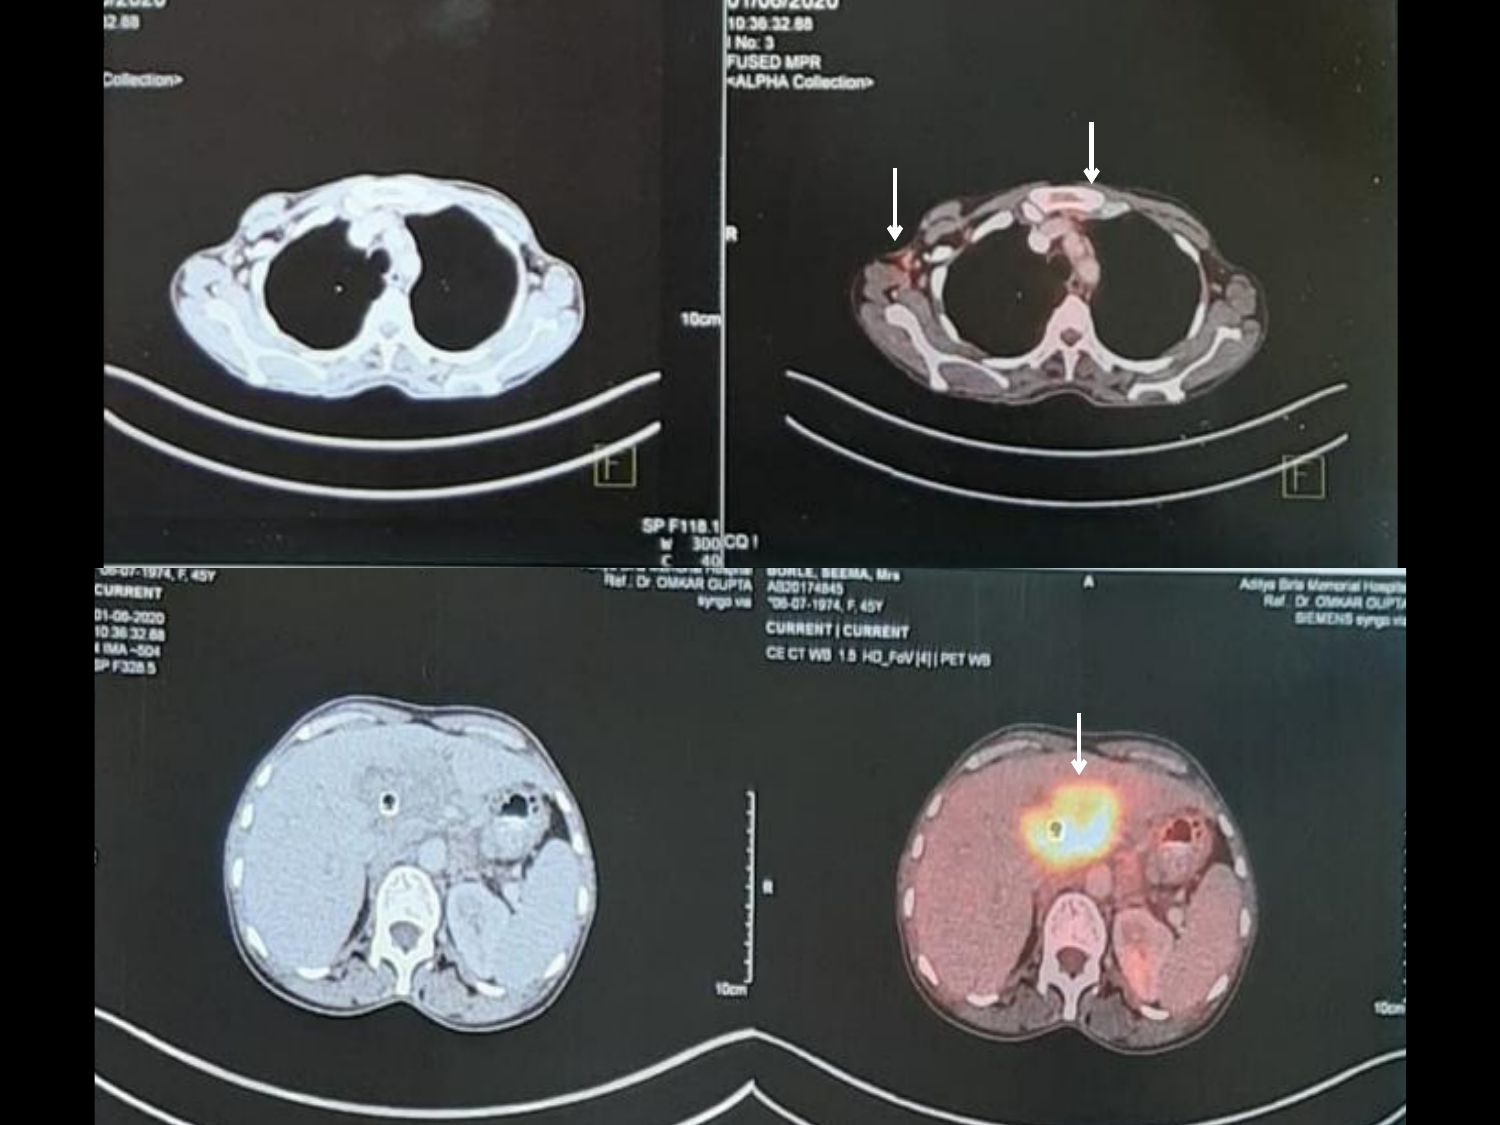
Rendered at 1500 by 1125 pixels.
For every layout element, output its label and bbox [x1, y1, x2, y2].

picture [94, 0, 1407, 1125]
